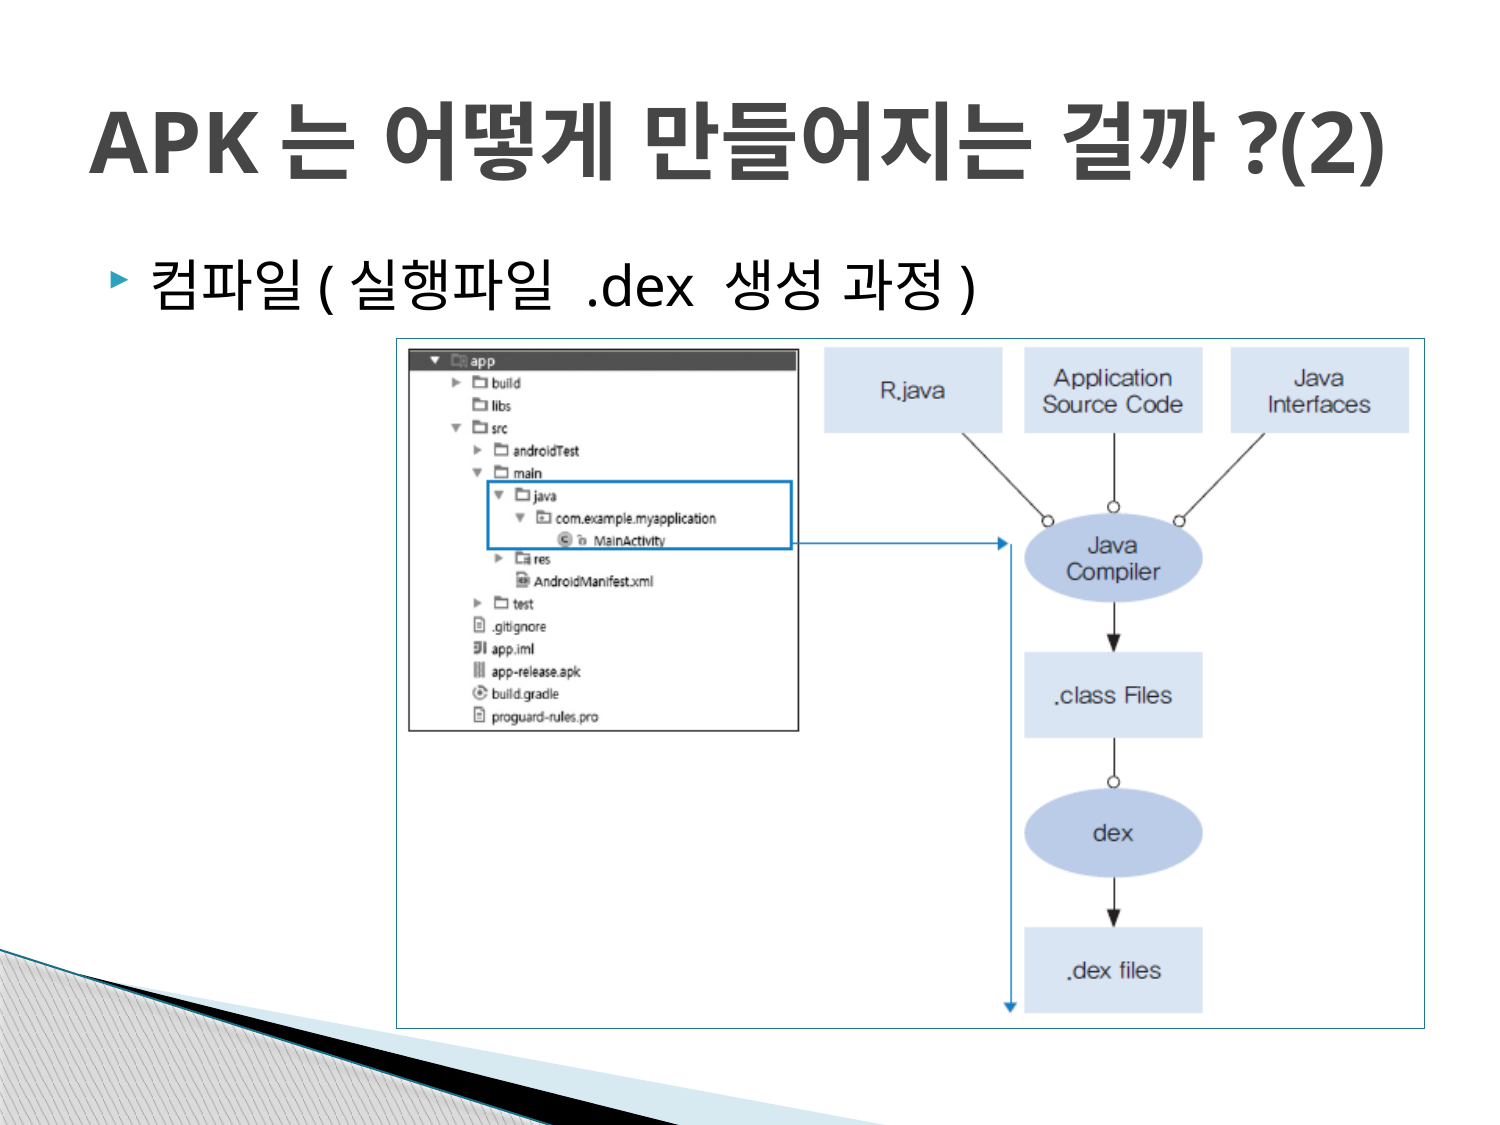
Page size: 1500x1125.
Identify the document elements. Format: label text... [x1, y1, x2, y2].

title APK는 어떻게 만들어지는 걸까?(2) [75, 45, 1425, 233]
picture [396, 337, 1426, 1029]
list 컴파일(실행파일 .dex 생성 과정) [75, 243, 1425, 339]
